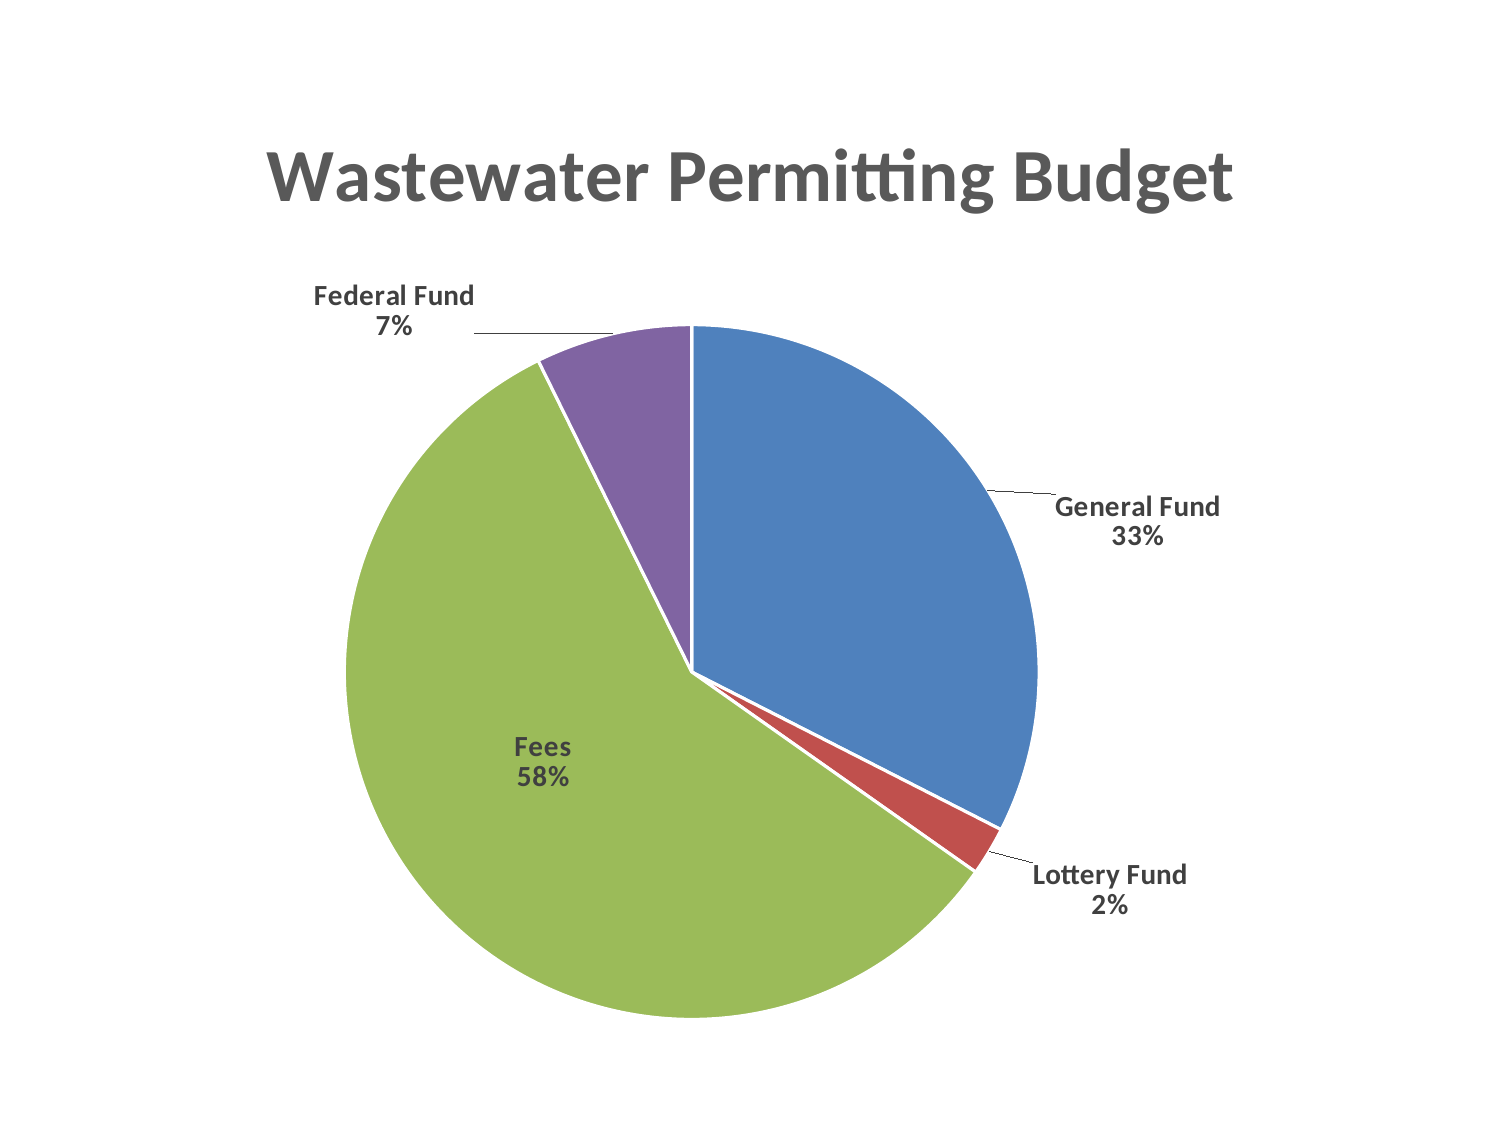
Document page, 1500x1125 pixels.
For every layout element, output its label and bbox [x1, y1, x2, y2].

chart [111, 94, 1391, 1044]
